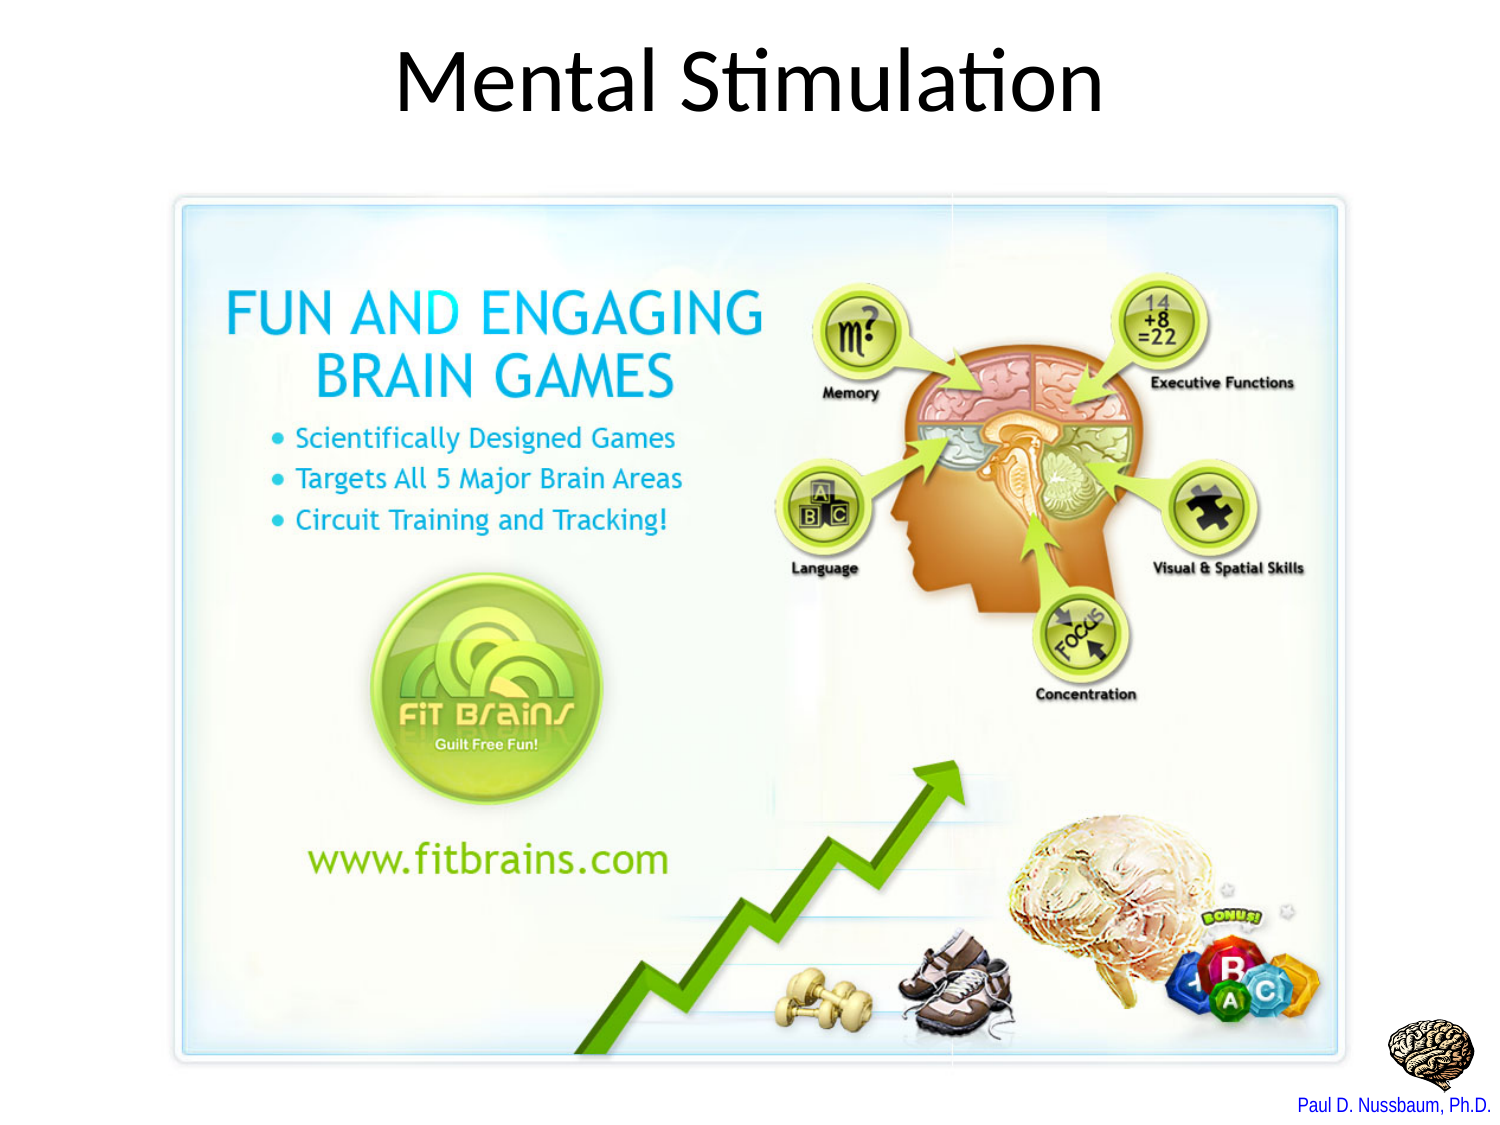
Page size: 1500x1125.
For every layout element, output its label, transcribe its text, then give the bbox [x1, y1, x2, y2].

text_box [1258, 1018, 1492, 1117]
picture [149, 174, 1363, 1085]
title Mental Stimulation [75, 12, 1425, 200]
